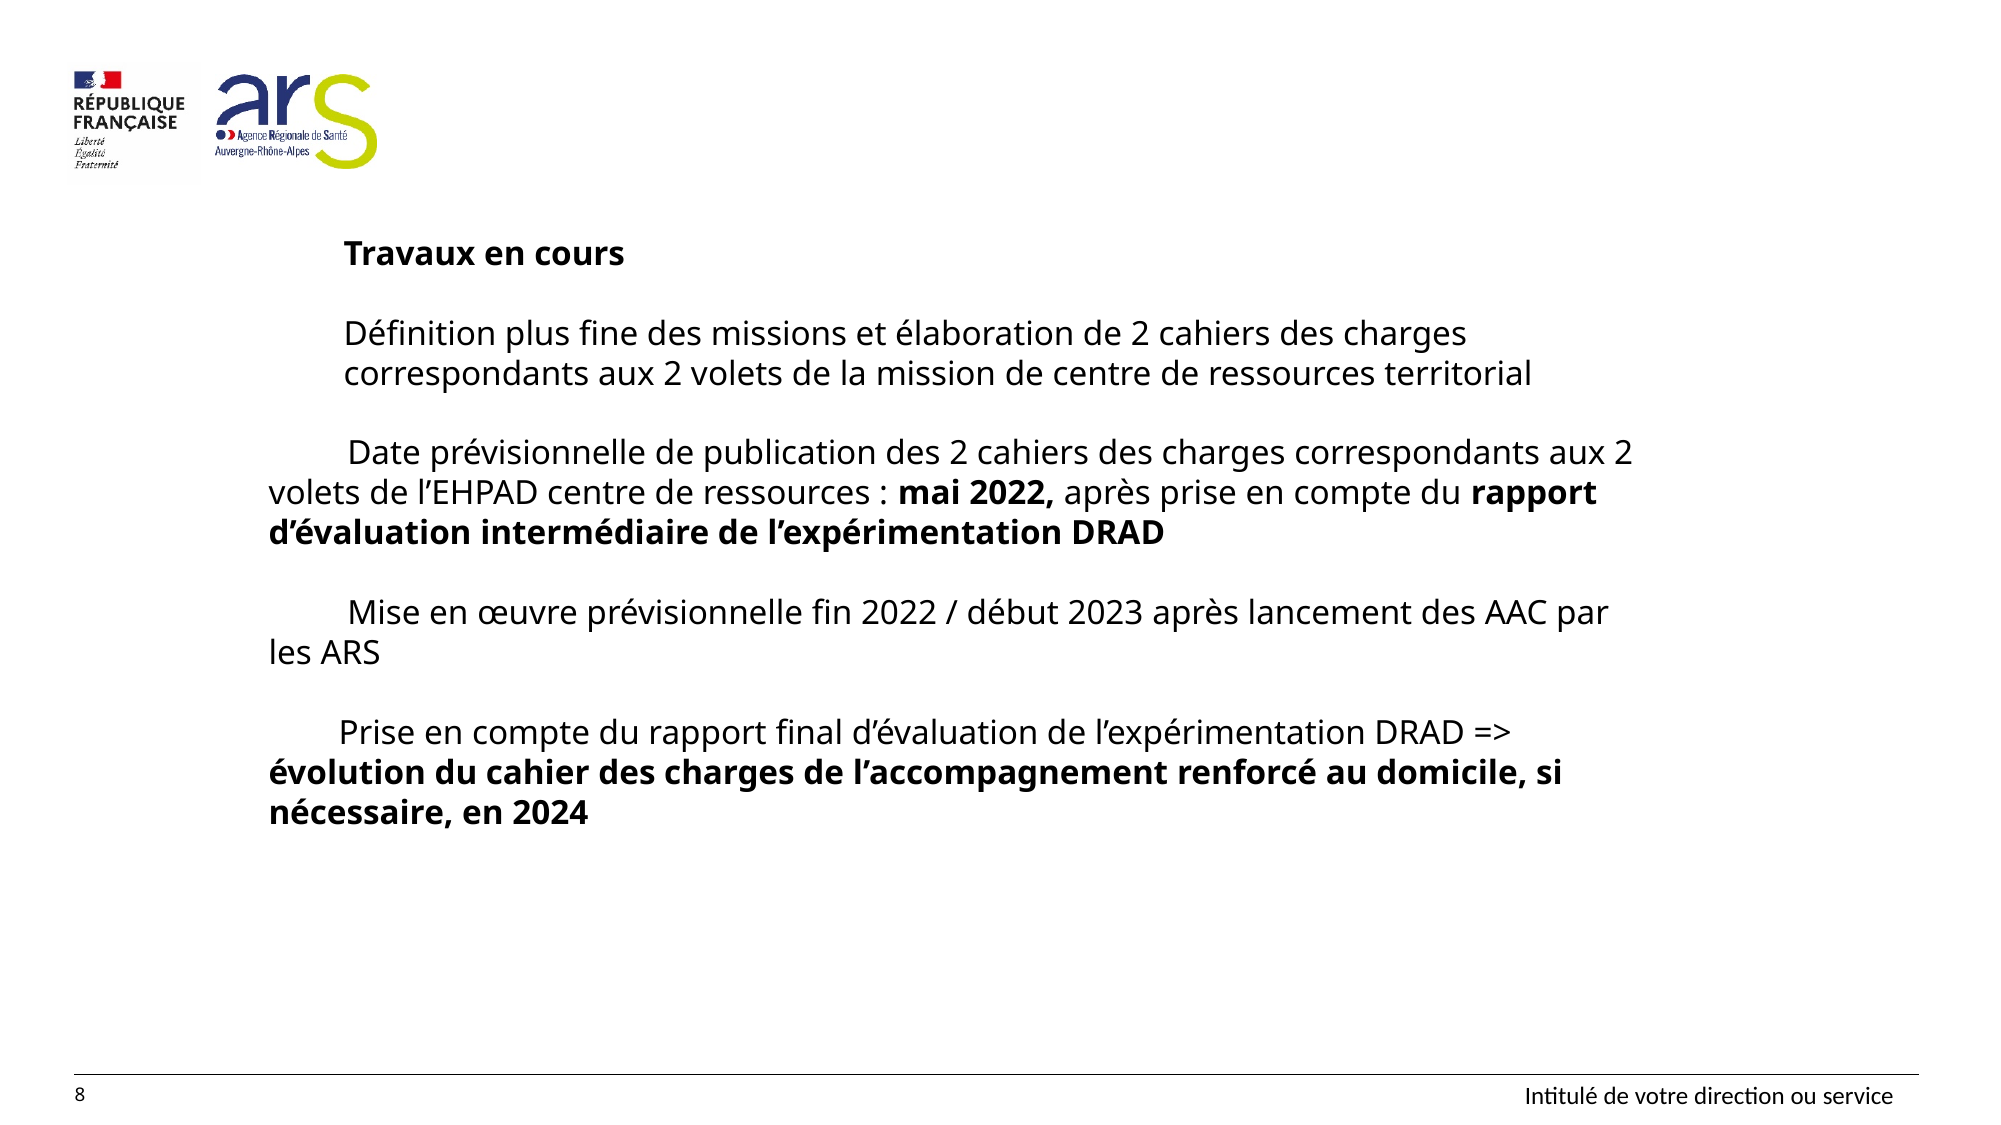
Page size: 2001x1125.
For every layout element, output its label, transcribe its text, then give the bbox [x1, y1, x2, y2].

text_box Travaux en cours Définition plus fine des missions et élaboration de 2 cahiers des charges correspondants aux 2 volets de la mission de centre de ressources territorial Date prévisionnelle de publication des 2 cahiers des charges correspondants aux 2 volets de l’EHPAD centre de ressources : mai 2022, après prise en compte du rapport d’évaluation intermédiaire de l’expérimentation DRAD Mise en œuvre prévisionnelle fin 2022 / début 2023 après lancement des AAC par les ARS Prise en compte du rapport final d’évaluation de l’expérimentation DRAD => évolution du cahier des charges de l’accompagnement renforcé au domicile, si nécessaire, en 2024 [233, 104, 1653, 839]
picture [215, 74, 377, 169]
picture [67, 62, 201, 185]
